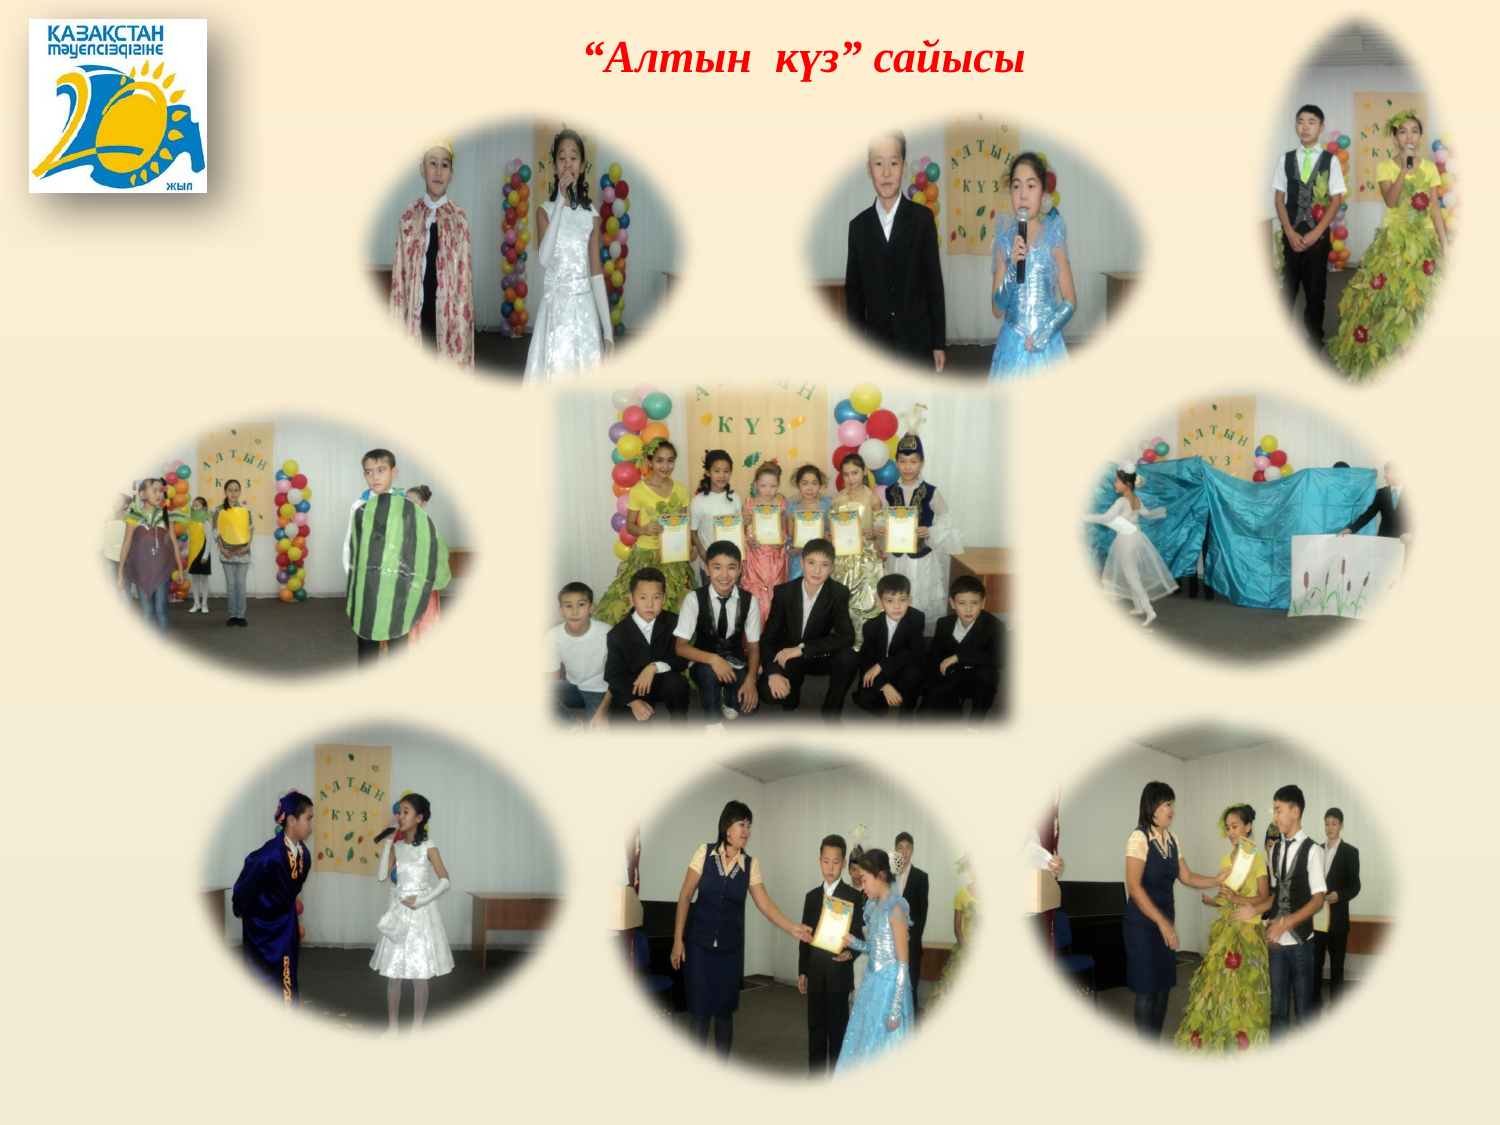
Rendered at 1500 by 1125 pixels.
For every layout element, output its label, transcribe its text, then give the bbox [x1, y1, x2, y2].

picture [182, 703, 584, 1048]
picture [1009, 703, 1416, 1071]
picture [29, 18, 207, 193]
picture [785, 34, 1500, 684]
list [537, 373, 1026, 740]
picture [596, 727, 992, 1096]
title “Алтын күз” сайысы [277, 19, 1329, 90]
picture [88, 101, 702, 698]
